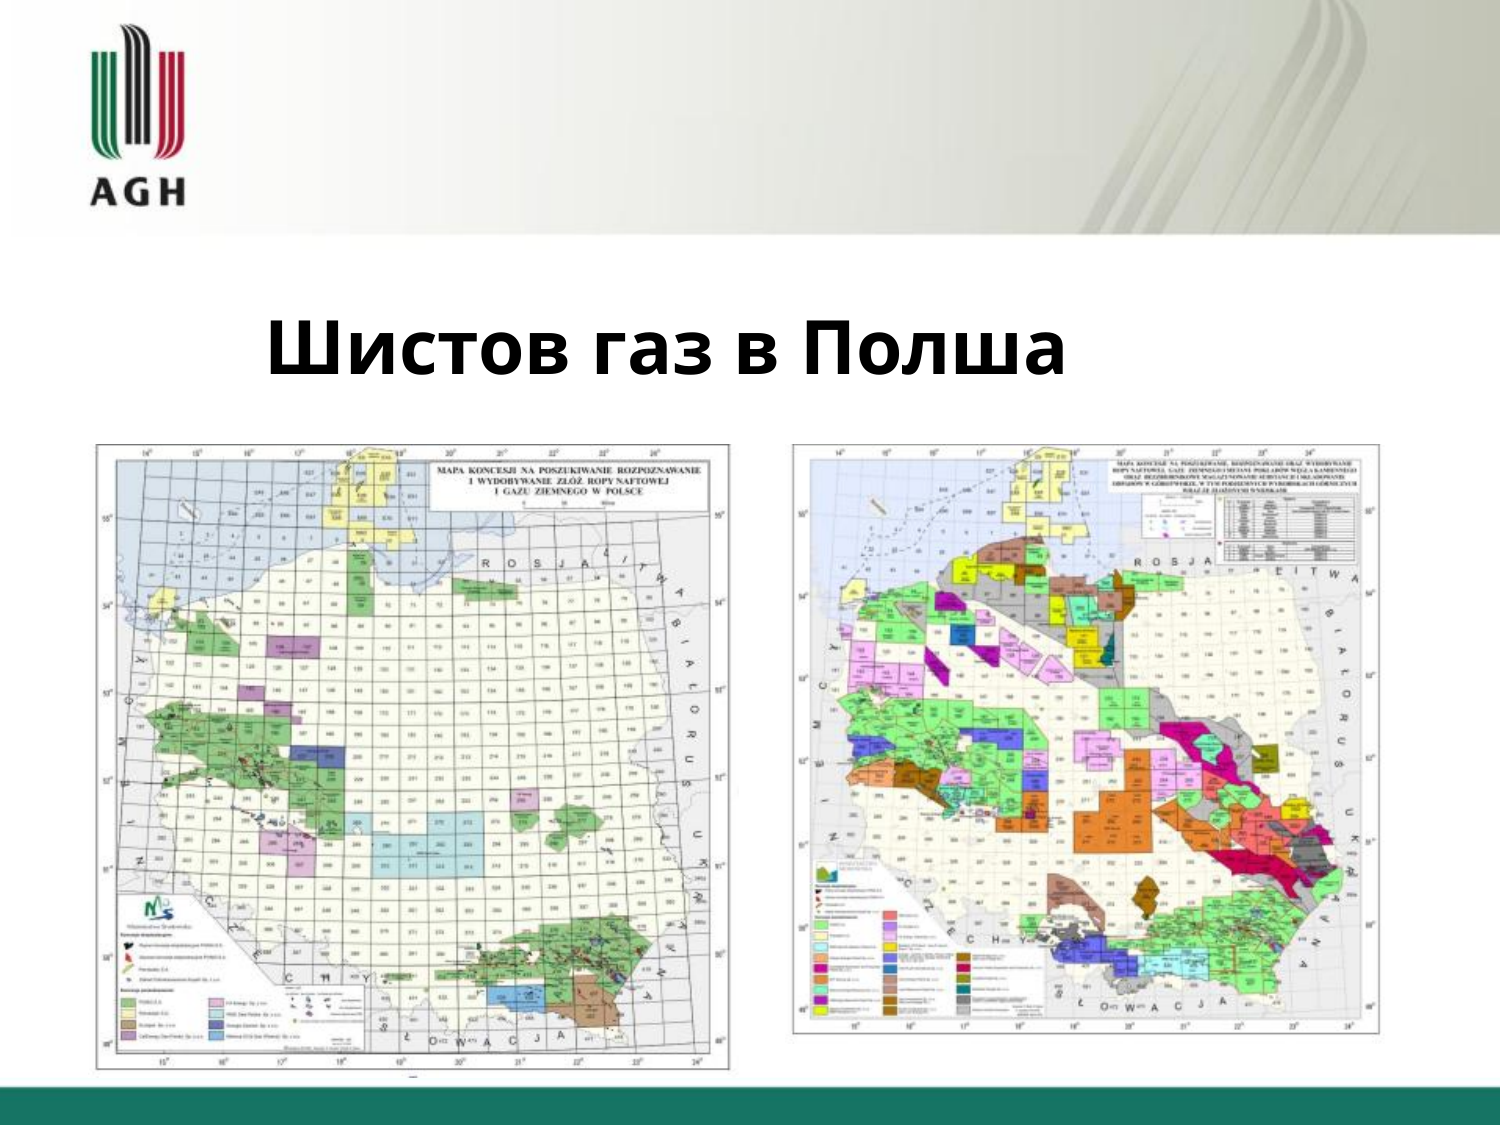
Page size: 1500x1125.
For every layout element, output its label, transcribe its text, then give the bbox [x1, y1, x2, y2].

title Шистов газ в Полша [249, 267, 1421, 422]
picture [0, 0, 1500, 1125]
